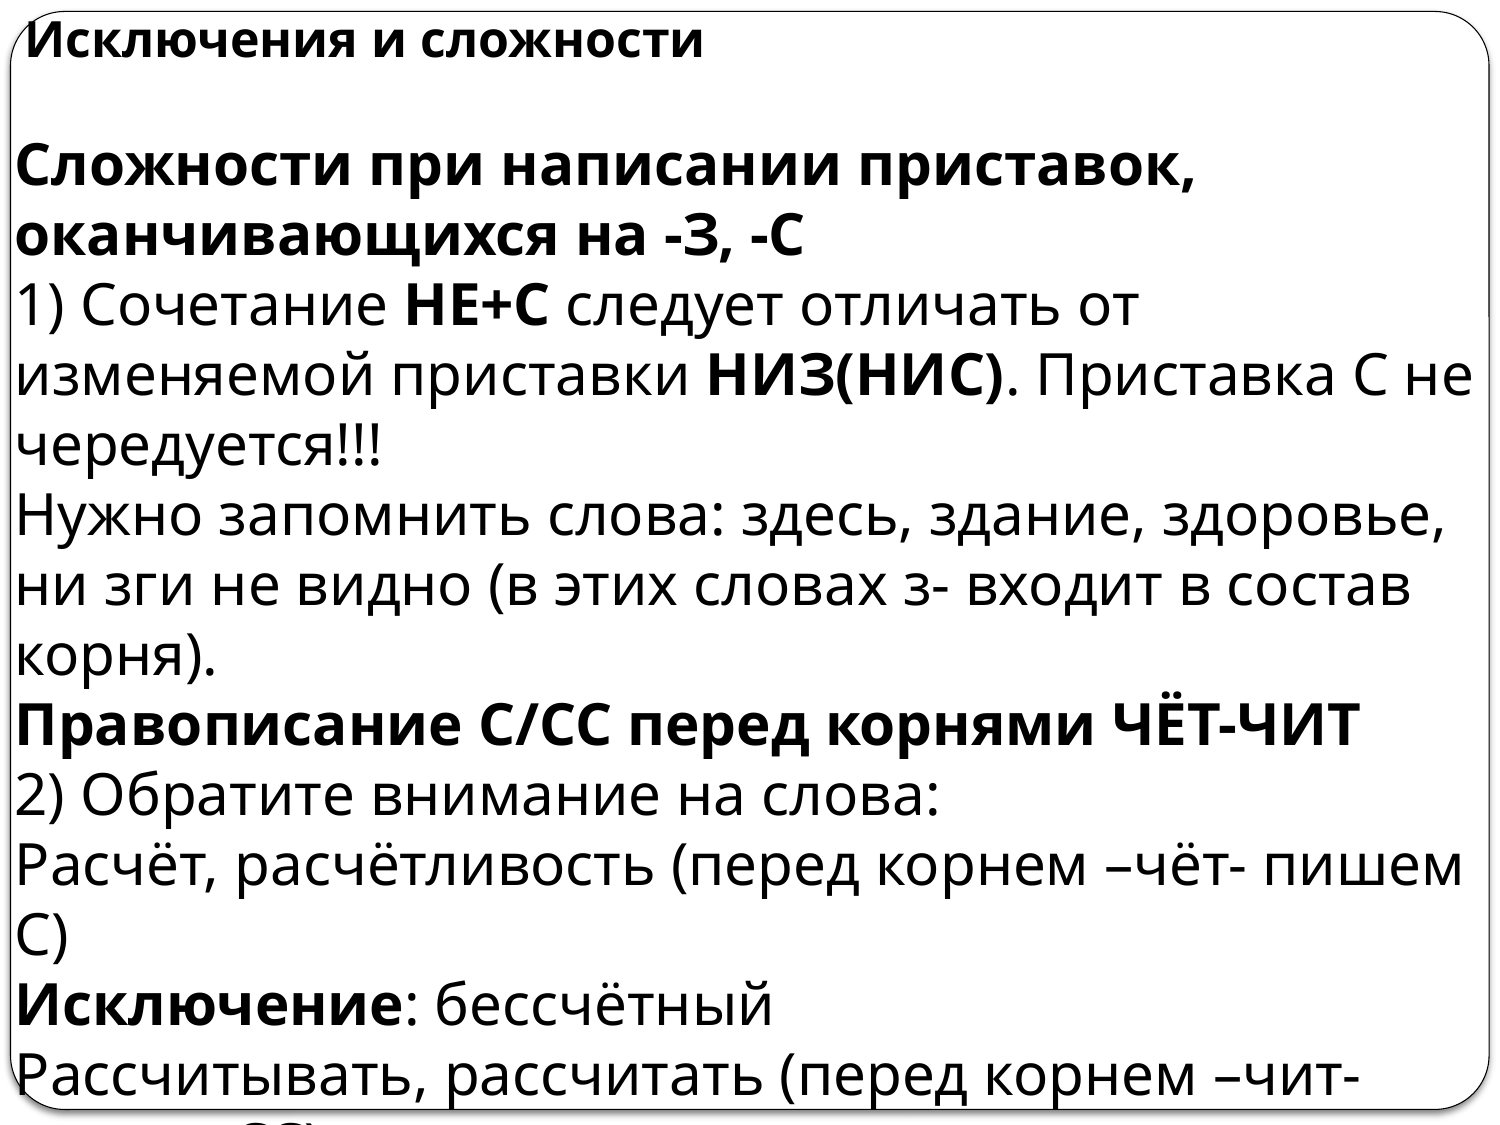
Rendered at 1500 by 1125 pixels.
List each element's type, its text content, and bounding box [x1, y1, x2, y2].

text_box Исключения и сложности Сложности при написании приставок, оканчивающихся на -З, -С 1) Сочетание НЕ+С следует отличать от изменяемой приставки НИЗ(НИС). Приставка С не чередуется!!! Нужно запомнить слова: здесь, здание, здоровье, ни зги не видно (в этих словах з- входит в состав корня). Правописание С/СС перед корнями ЧЁТ-ЧИТ 2) Обратите внимание на слова: Расчёт, расчётливость (перед корнем –чёт- пишем С) Исключение: бессчётный Рассчитывать, рассчитать (перед корнем –чит- пишем СС) 3) Запомнить: разевать, разинуть, разор, разорить [0, 0, 1500, 1125]
